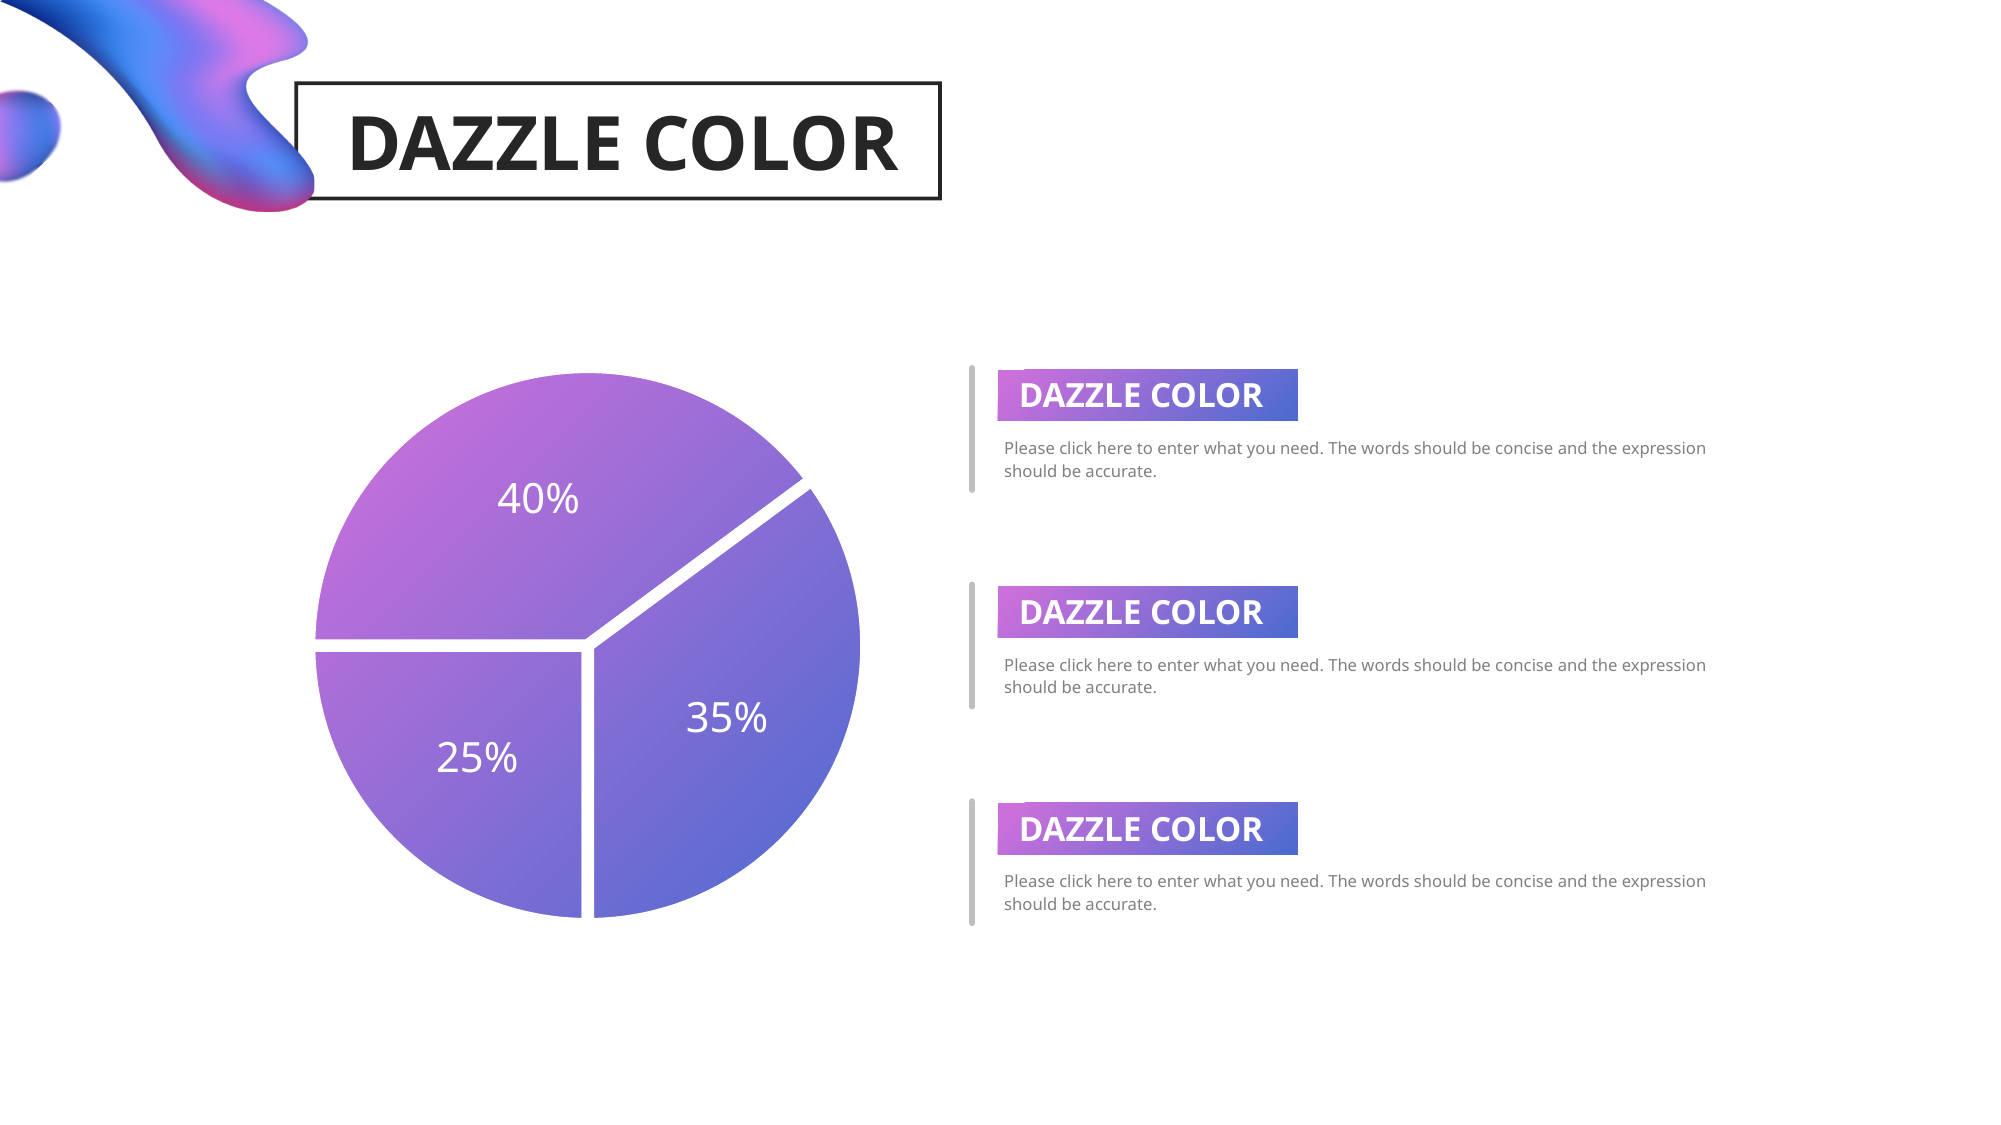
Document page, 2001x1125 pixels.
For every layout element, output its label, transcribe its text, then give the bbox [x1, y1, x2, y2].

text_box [989, 583, 1753, 704]
text_box 25% [309, 646, 587, 925]
text_box 40% [309, 366, 812, 646]
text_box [989, 366, 1753, 488]
picture [0, 0, 315, 263]
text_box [989, 800, 1753, 921]
text_box DAZZLE COLOR [331, 87, 914, 193]
text_box [315, 80, 943, 202]
text_box 35% [587, 479, 867, 925]
